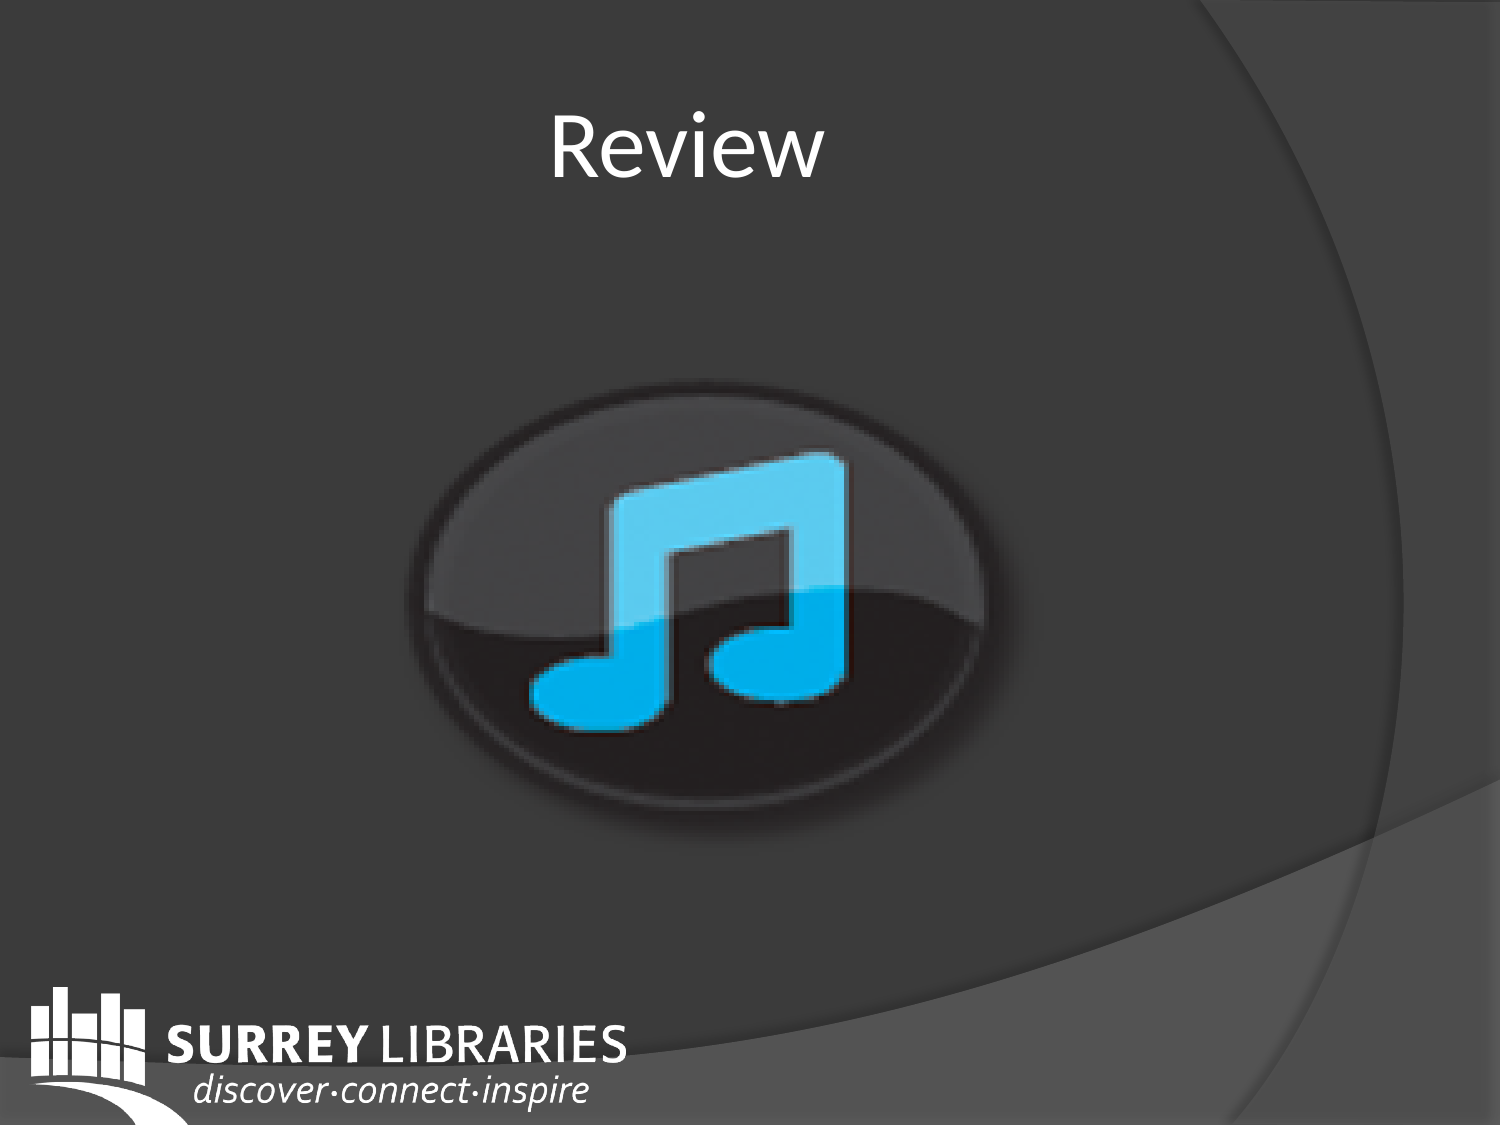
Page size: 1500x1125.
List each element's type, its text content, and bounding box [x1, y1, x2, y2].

title Review [75, 45, 1300, 233]
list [349, 349, 1070, 882]
picture [29, 986, 627, 1125]
